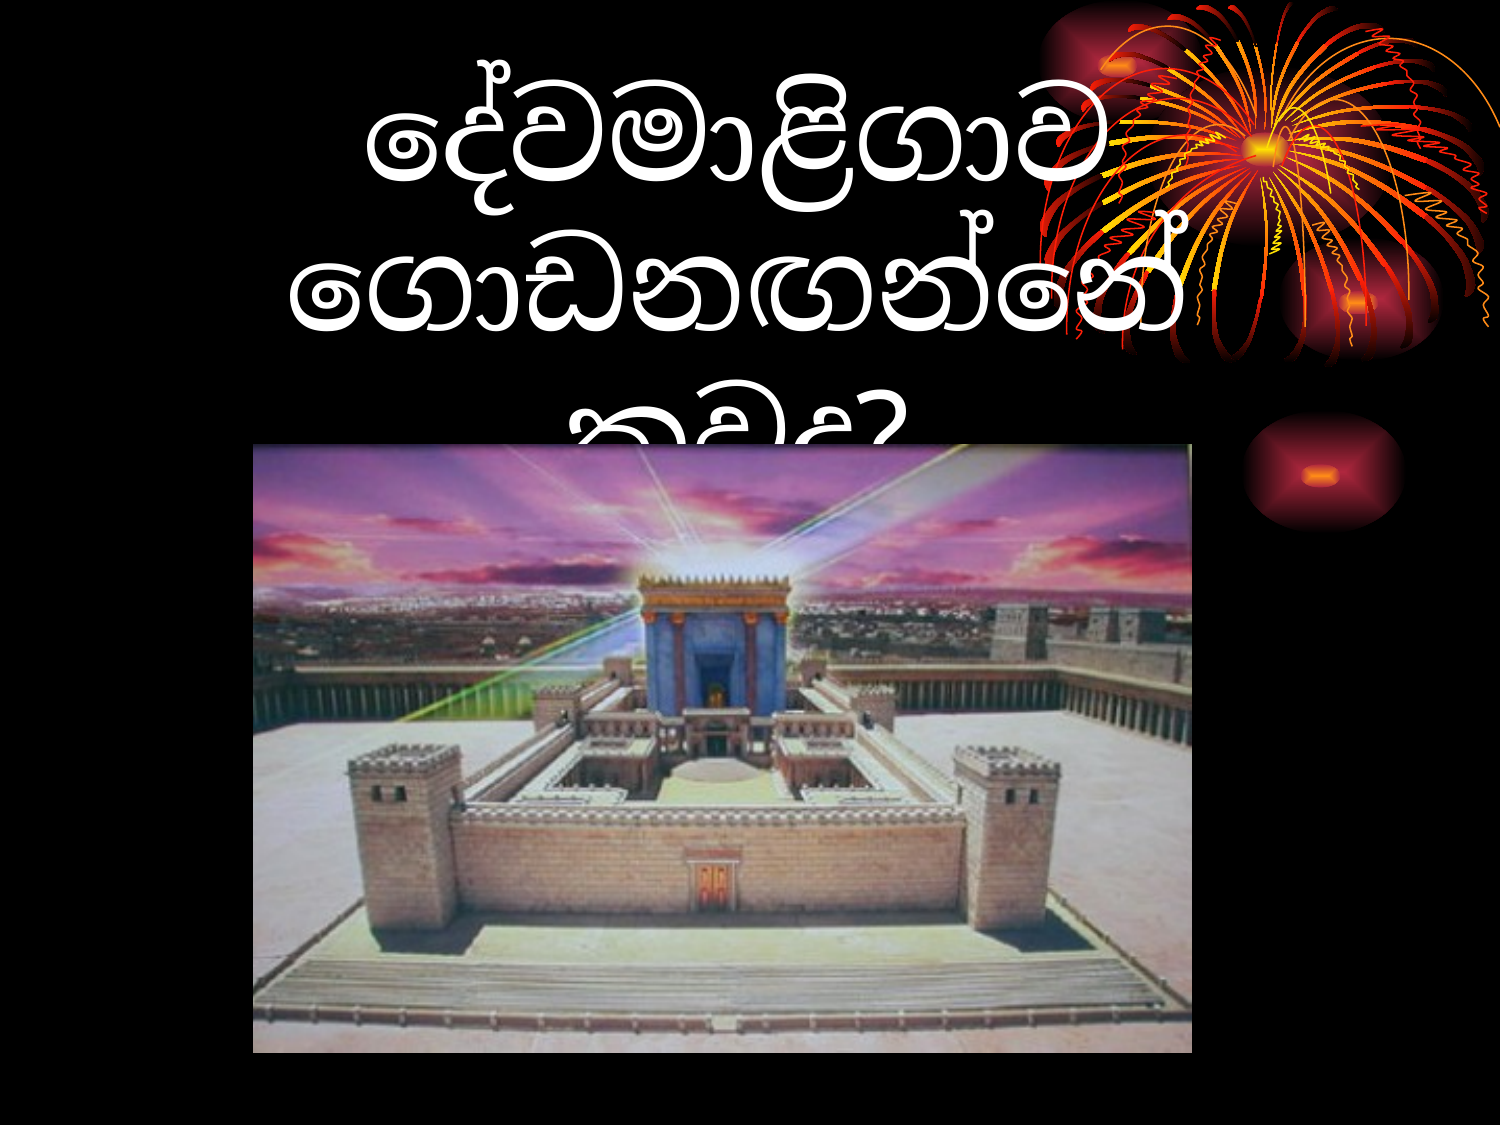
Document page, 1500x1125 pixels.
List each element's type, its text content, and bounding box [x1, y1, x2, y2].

picture [253, 444, 1192, 1053]
title දේවමාළිගාව ගොඩනඟන්නේ කවුද? [100, 101, 1376, 460]
